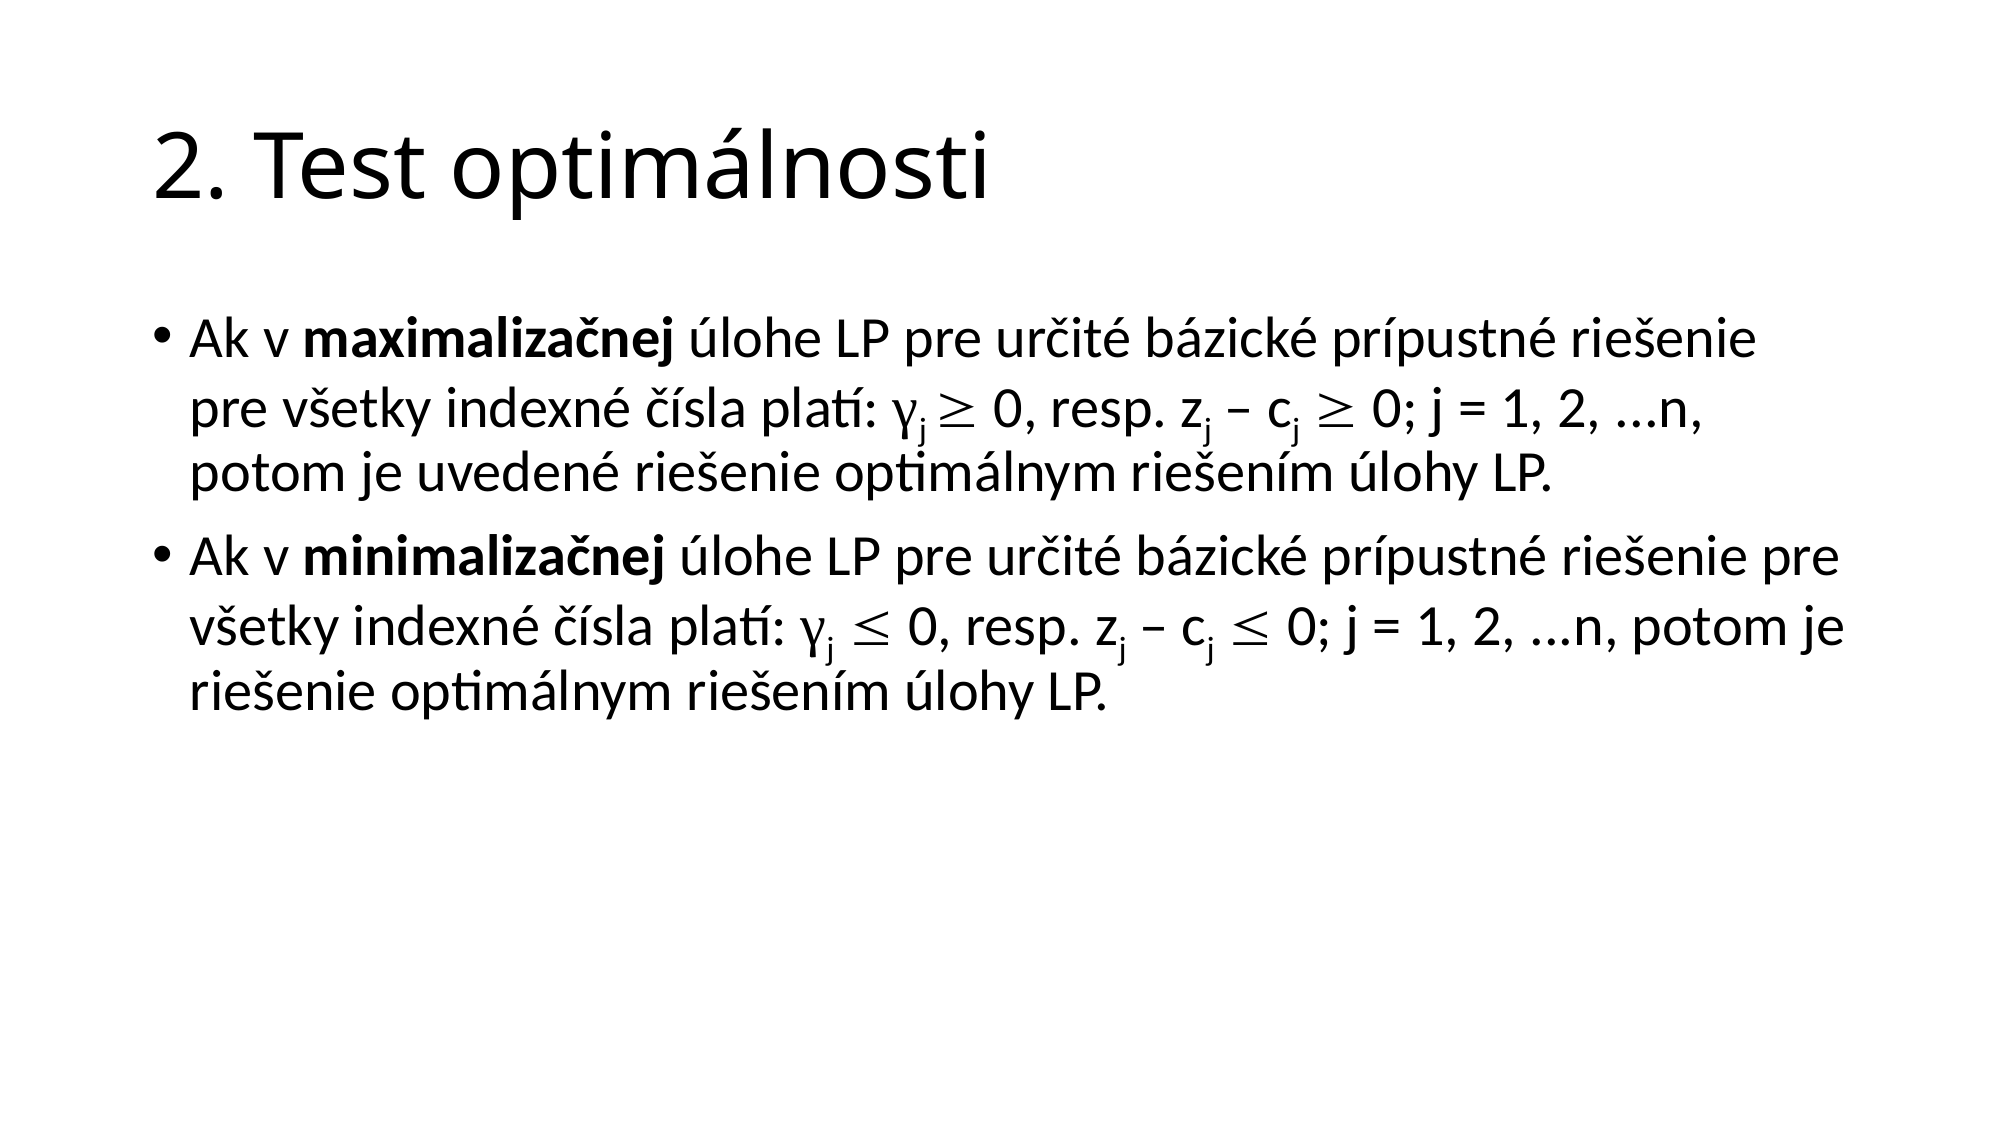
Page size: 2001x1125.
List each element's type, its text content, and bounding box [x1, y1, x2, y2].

list Ak v maximalizačnej úlohe LP pre určité bázické prípustné riešenie pre všetky indexné čísla platí: γj  0, resp. zj – cj  0; j = 1, 2, ...n, potom je uvedené riešenie optimálnym riešením úlohy LP. Ak v minimalizačnej úlohe LP pre určité bázické prípustné riešenie pre všetky indexné čísla platí: γj  0, resp. zj – cj  0; j = 1, 2, ...n, potom je riešenie optimálnym riešením úlohy LP. [137, 299, 1863, 1014]
title 2. Test optimálnosti [137, 59, 1863, 278]
